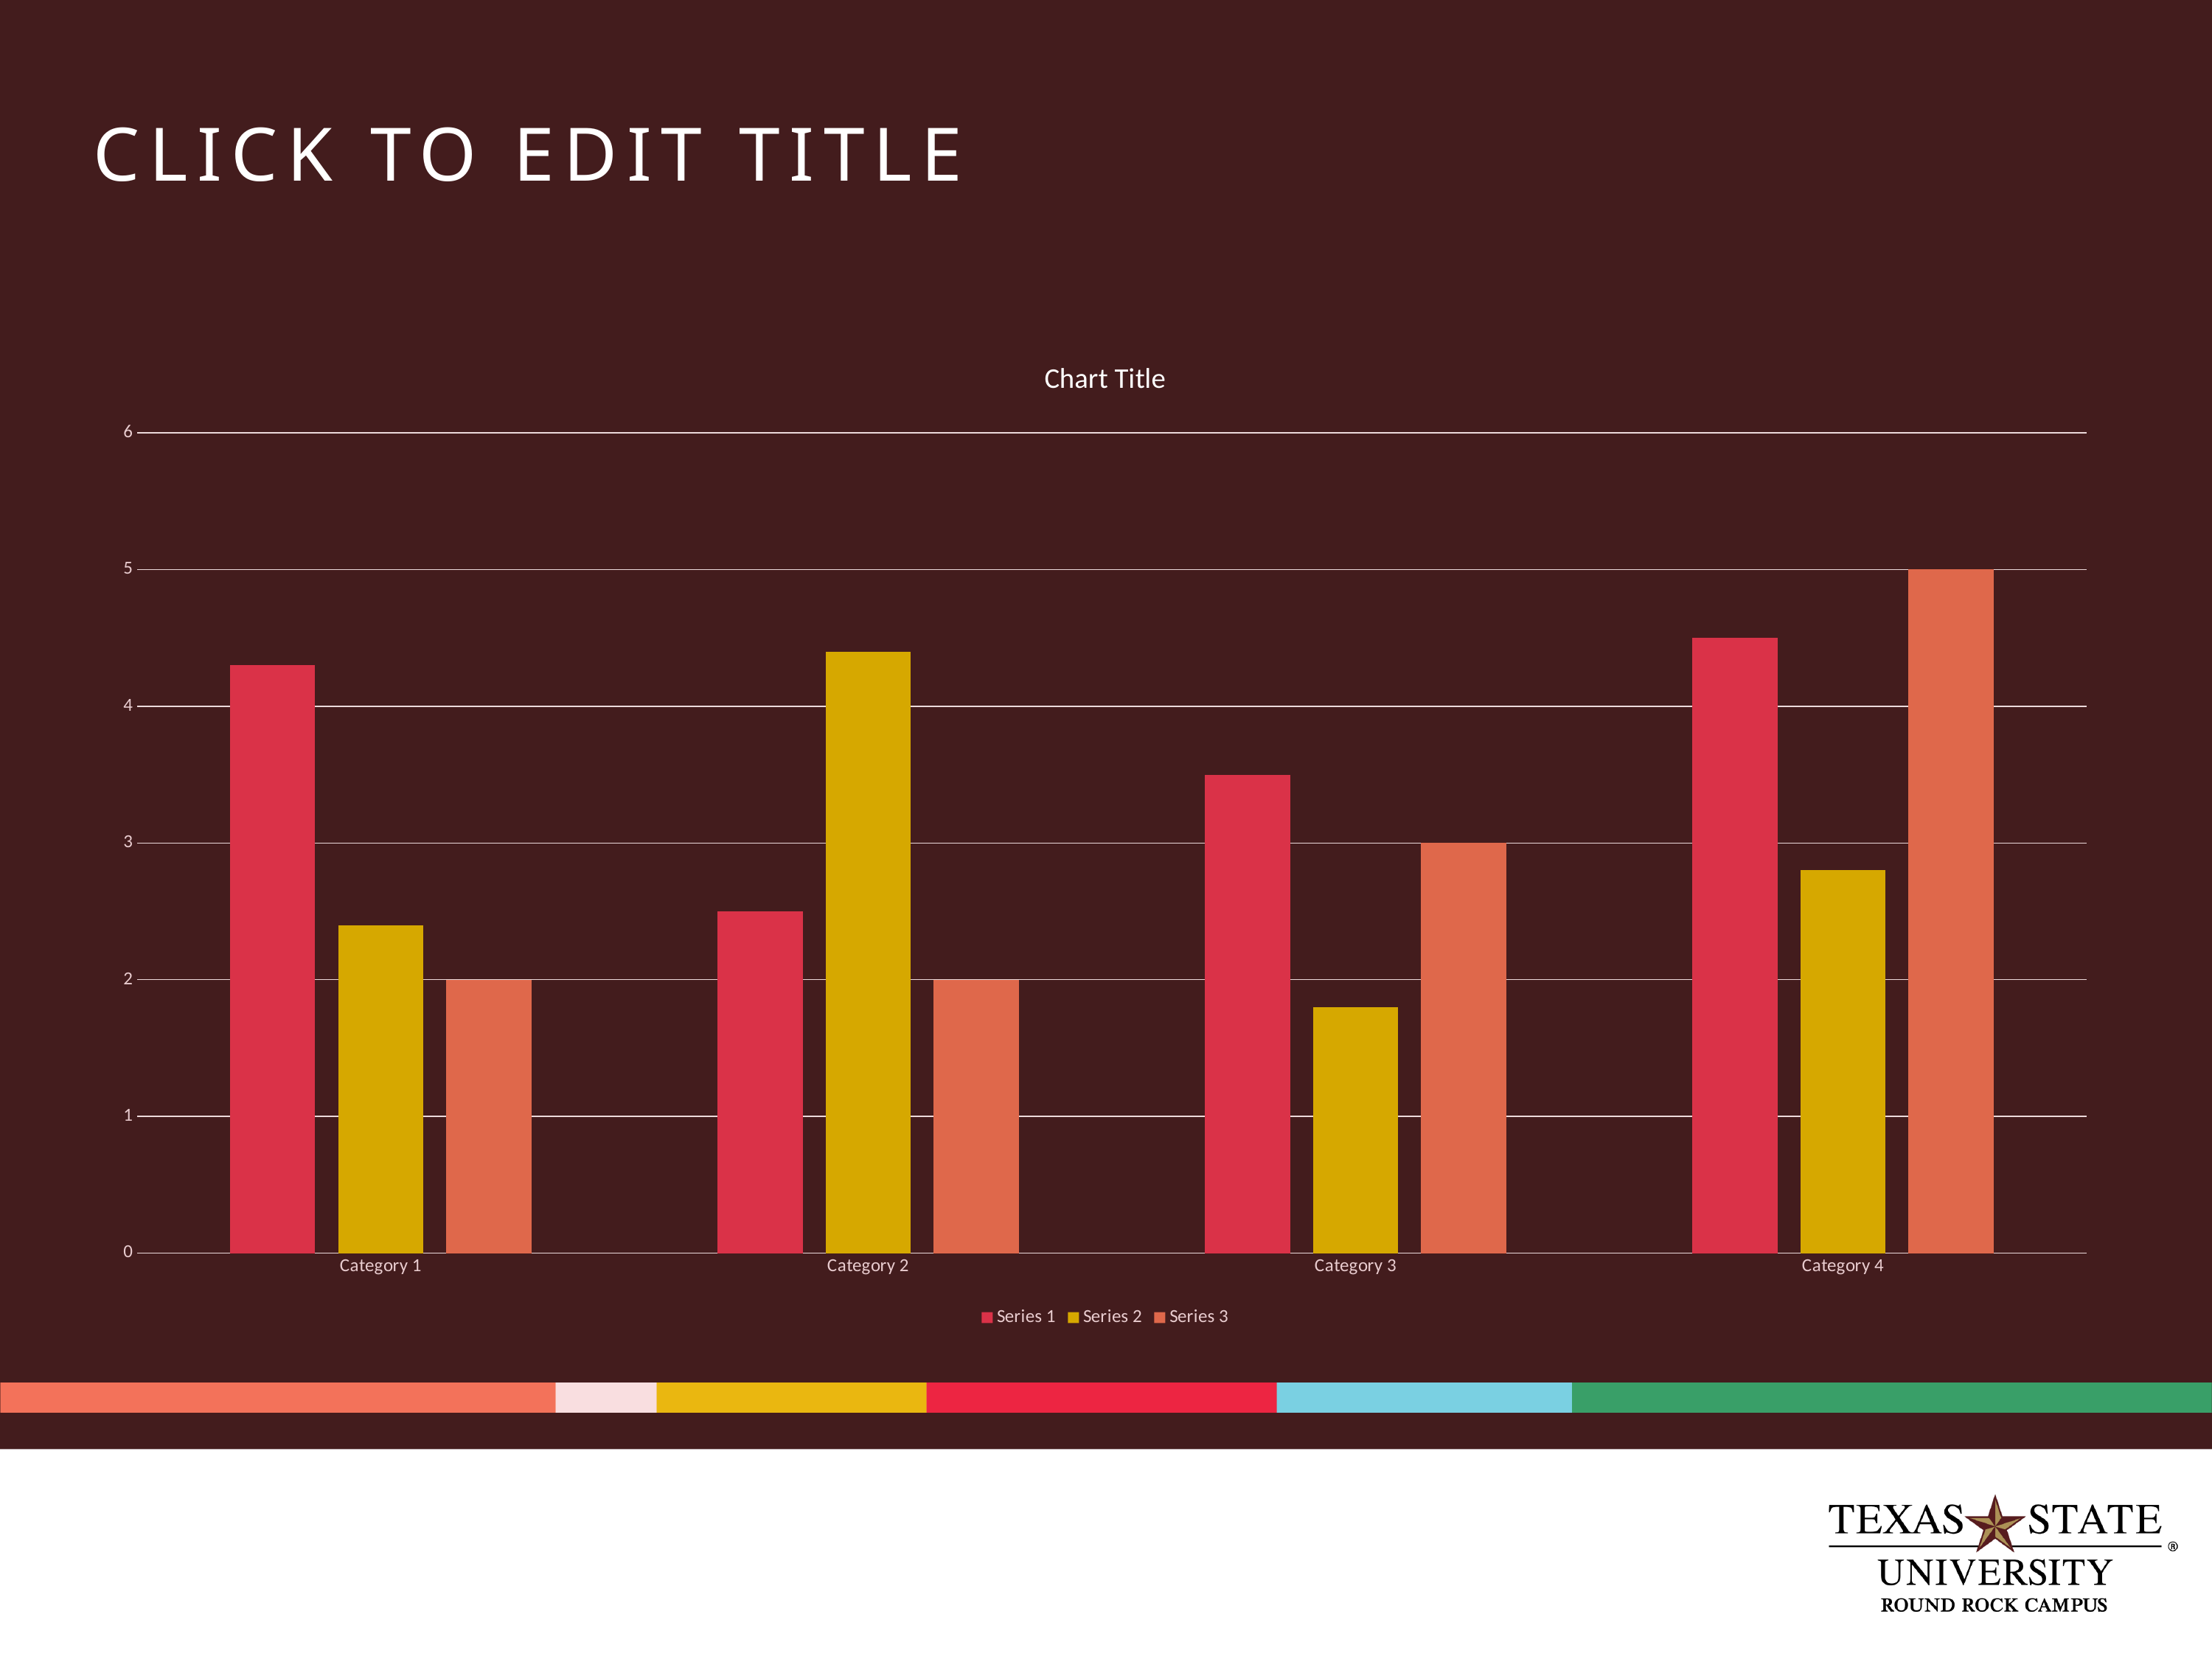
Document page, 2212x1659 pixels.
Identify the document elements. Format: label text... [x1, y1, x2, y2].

picture [1811, 1460, 2180, 1659]
picture [0, 1382, 2212, 1413]
title CLICK TO EDIT TITLE [82, 111, 1935, 250]
chart [82, 331, 2128, 1332]
